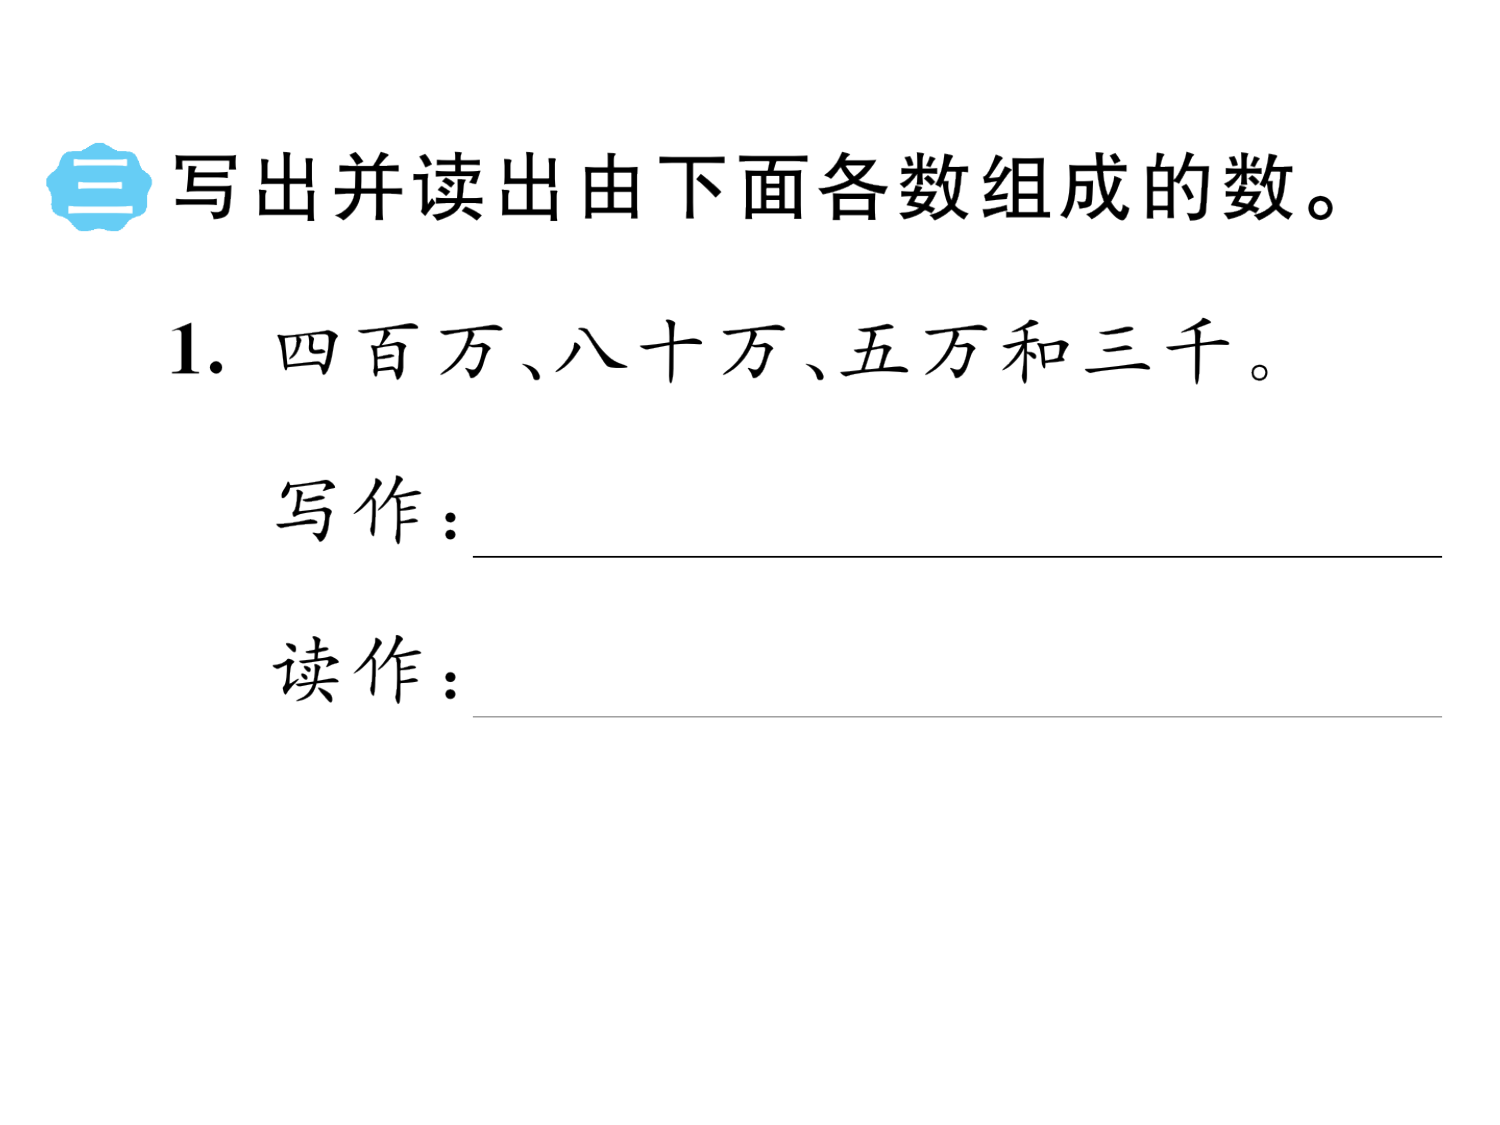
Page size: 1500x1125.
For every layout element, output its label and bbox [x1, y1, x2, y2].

picture [41, 125, 1459, 779]
